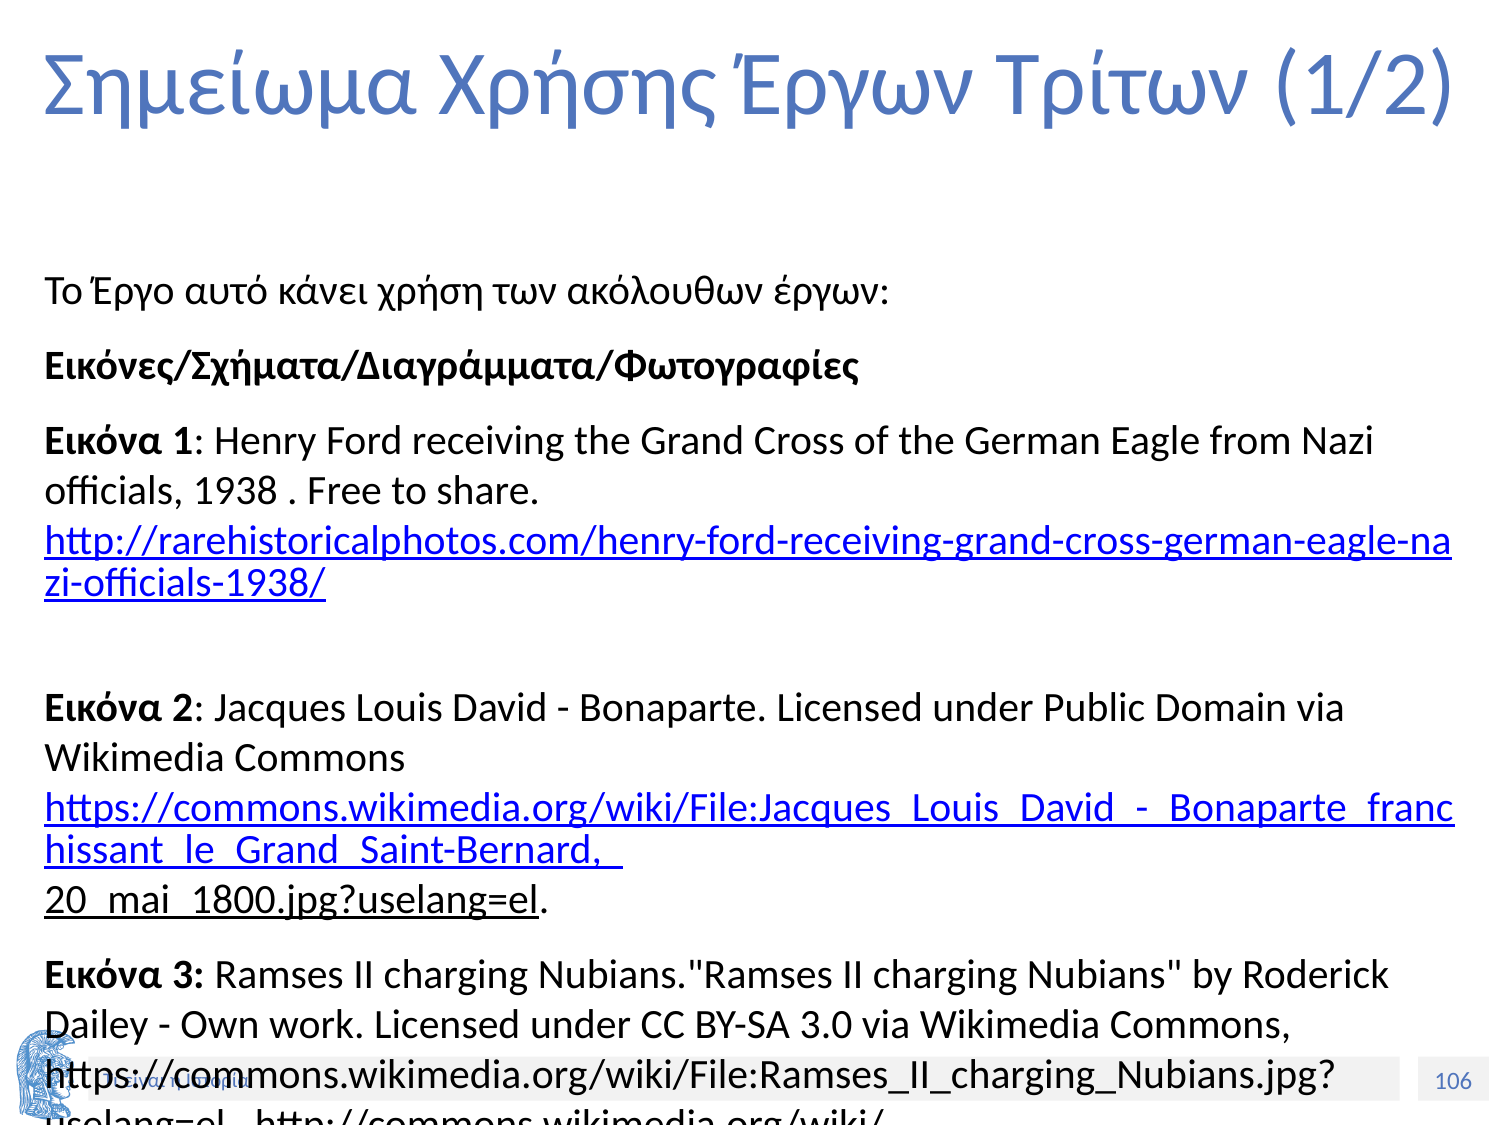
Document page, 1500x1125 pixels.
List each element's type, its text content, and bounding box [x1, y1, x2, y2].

picture [9, 1026, 81, 1120]
title Σημείωμα Χρήσης Έργων Τρίτων (1/2) [0, 0, 1500, 172]
list Το Έργο αυτό κάνει χρήση των ακόλουθων έργων: Εικόνες/Σχήματα/Διαγράμματα/Φωτογραφίες Εικόνα 1: Henry Ford receiving the Grand Cross of the German Eagle from Nazi officials, 1938 . Free to share. http://rarehistoricalphotos.com/henry-ford-receiving-grand-cross-german-eagle-nazi-officials-1938/ Εικόνα 2: Jacques Louis David - Bonaparte. Licensed under Public Domain via Wikimedia Commons https://commons.wikimedia.org/wiki/File:Jacques_Louis_David_-_Bonaparte_franchissant_le_Grand_Saint-Bernard,_20_mai_1800.jpg?uselang=el. Εικόνα 3: Ramses II charging Nubians."Ramses II charging Nubians" by Roderick Dailey - Own work. Licensed under CC BY-SA 3.0 via Wikimedia Commons, https://commons.wikimedia.org/wiki/File:Ramses_II_charging_Nubians.jpg?uselang=el . http://commons.wikimedia.org/wiki/ [29, 255, 1483, 998]
